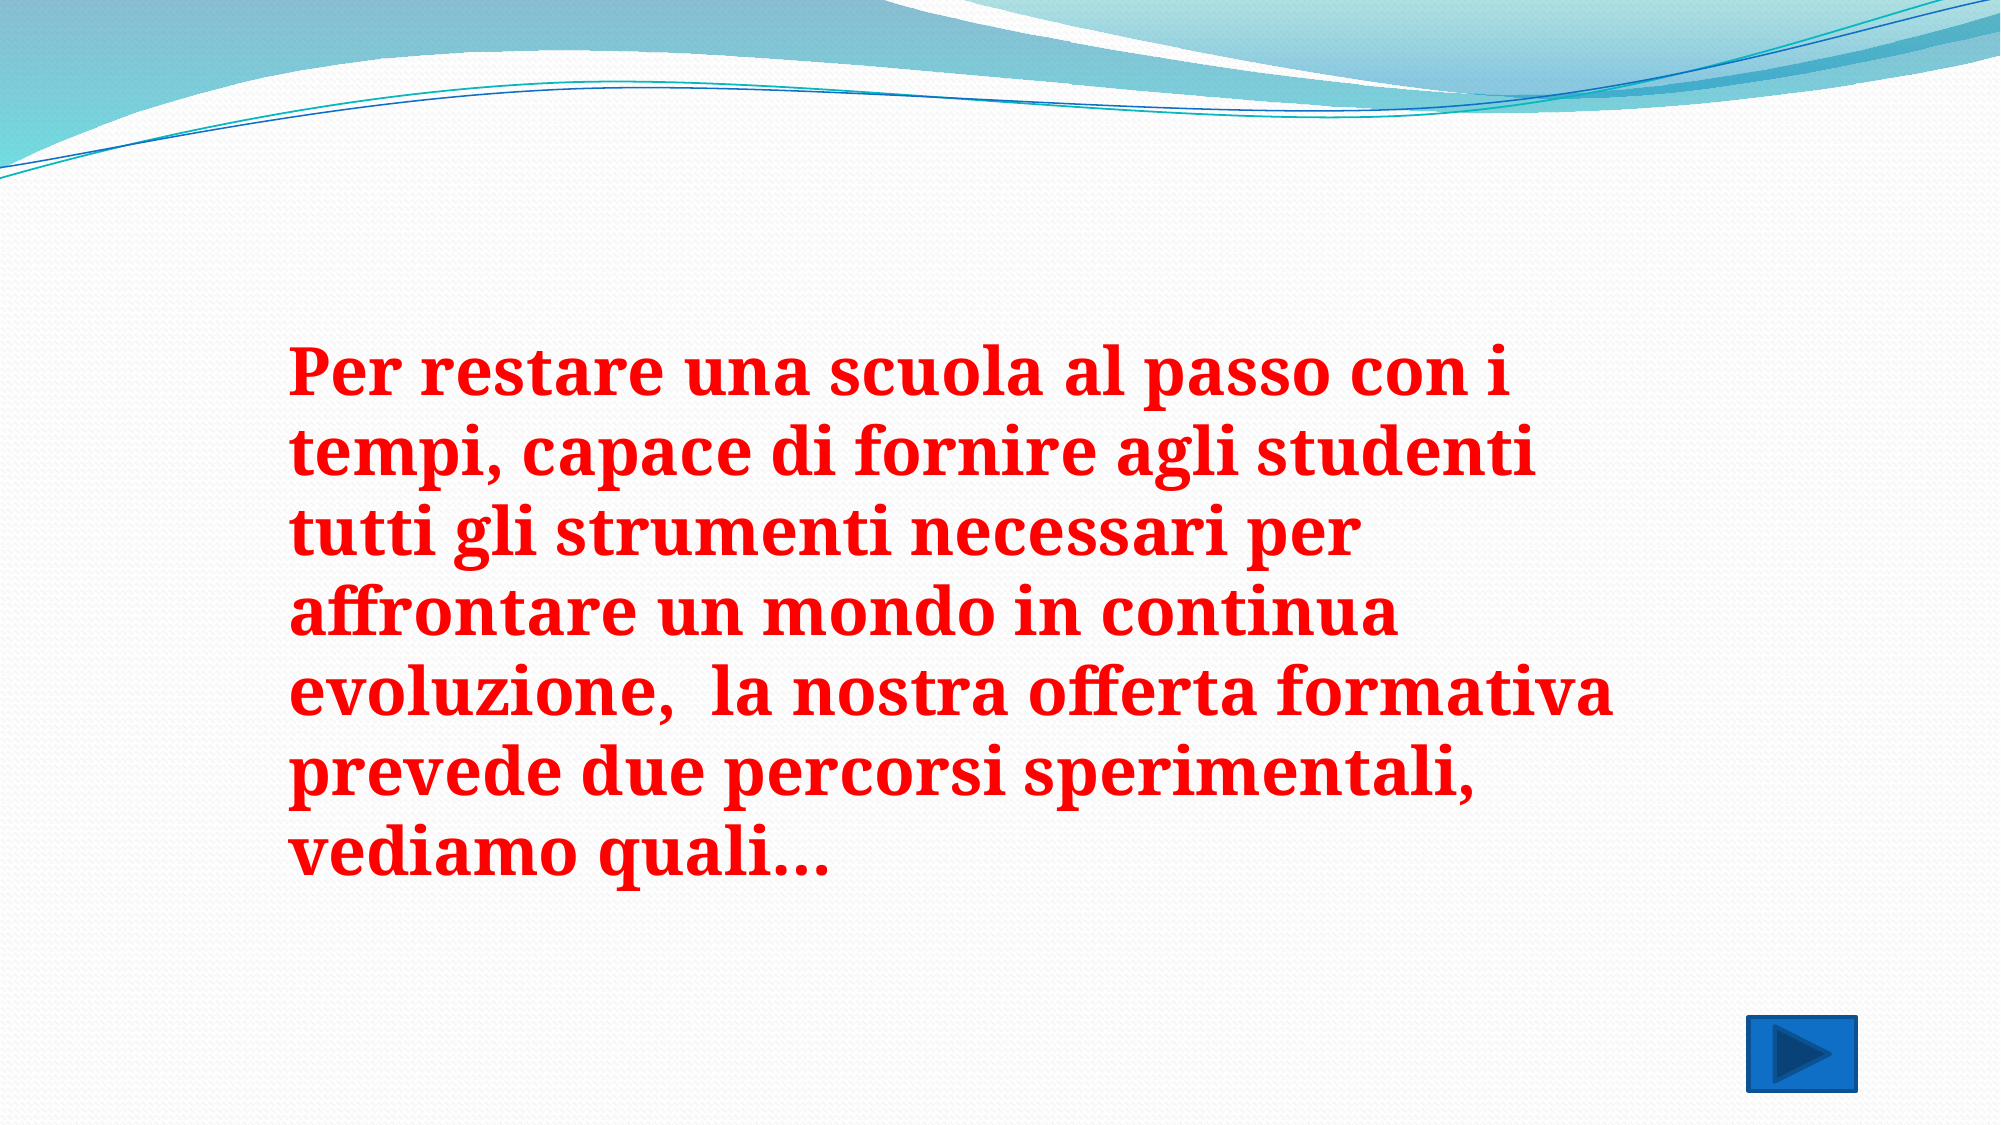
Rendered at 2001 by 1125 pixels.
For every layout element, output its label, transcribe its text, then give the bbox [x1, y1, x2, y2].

text_box [1746, 1015, 1858, 1093]
text_box Per restare una scuola al passo con i tempi, capace di fornire agli studenti tutti gli strumenti necessari per affrontare un mondo in continua evoluzione, la nostra offerta formativa prevede due percorsi sperimentali, vediamo quali… [273, 321, 1678, 976]
